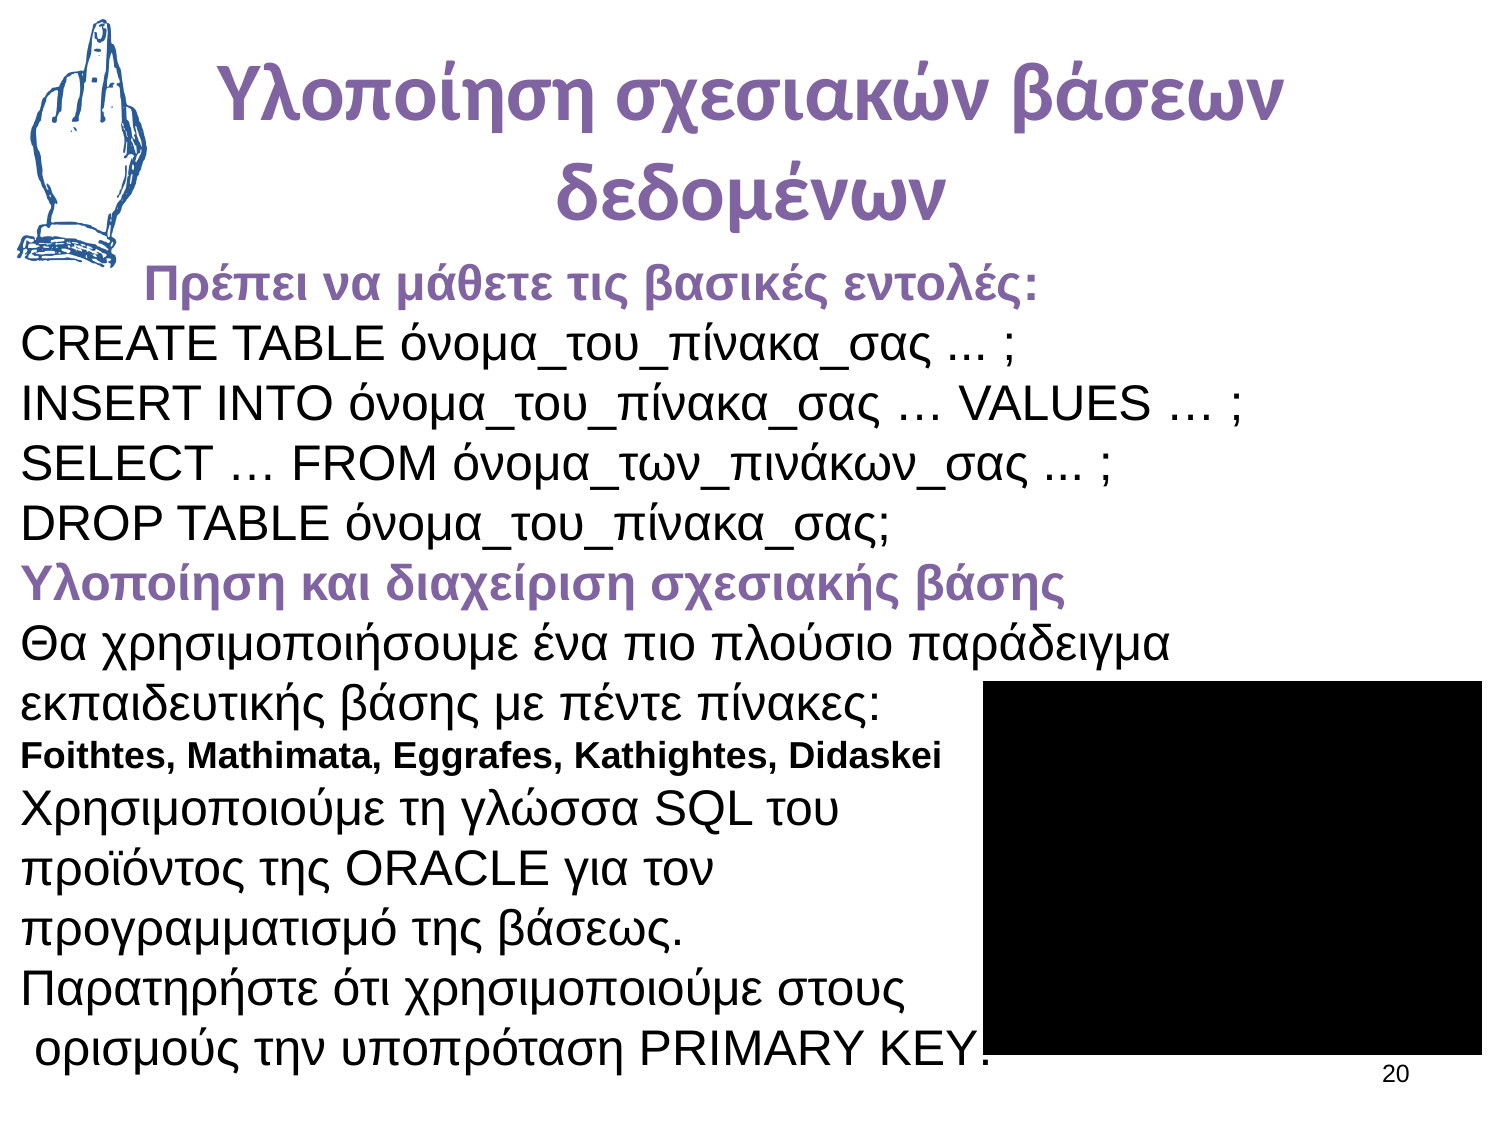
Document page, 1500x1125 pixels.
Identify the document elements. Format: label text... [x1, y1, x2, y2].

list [17, 18, 147, 268]
title Υλοποίηση σχεσιακών βάσεων δεδομένων [149, 19, 1427, 256]
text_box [982, 680, 1483, 1056]
slide_number 19 [1074, 1063, 1425, 1103]
text_box Πρέπει να μάθετε τις βασικές εντολές: CREATE TABLE όνομα_του_πίνακα_σας ... ; INSERT INTO όνομα_του_πίνακα_σας … VALUES … ; SELECT … FROM όνομα_των_πινάκων_σας ... ; DROP TABLE όνομα_του_πίνακα_σας; Υλοποίηση και διαχείριση σχεσιακής βάσης Θα χρησιμοποιήσουμε ένα πιο πλούσιο παράδειγμα εκπαιδευτικής βάσης με πέντε πίνακες: Foithtes, Mathimata, Eggrafes, Kathightes, Didaskei Χρησιμοποιούμε τη γλώσσα SQL του προϊόντος της ORACLE για τον προγραμματισμό της βάσεως. Παρατηρήστε ότι χρησιμοποιούμε στους ορισμούς την υποπρόταση PRIMARY KEY. [0, 243, 1365, 1084]
